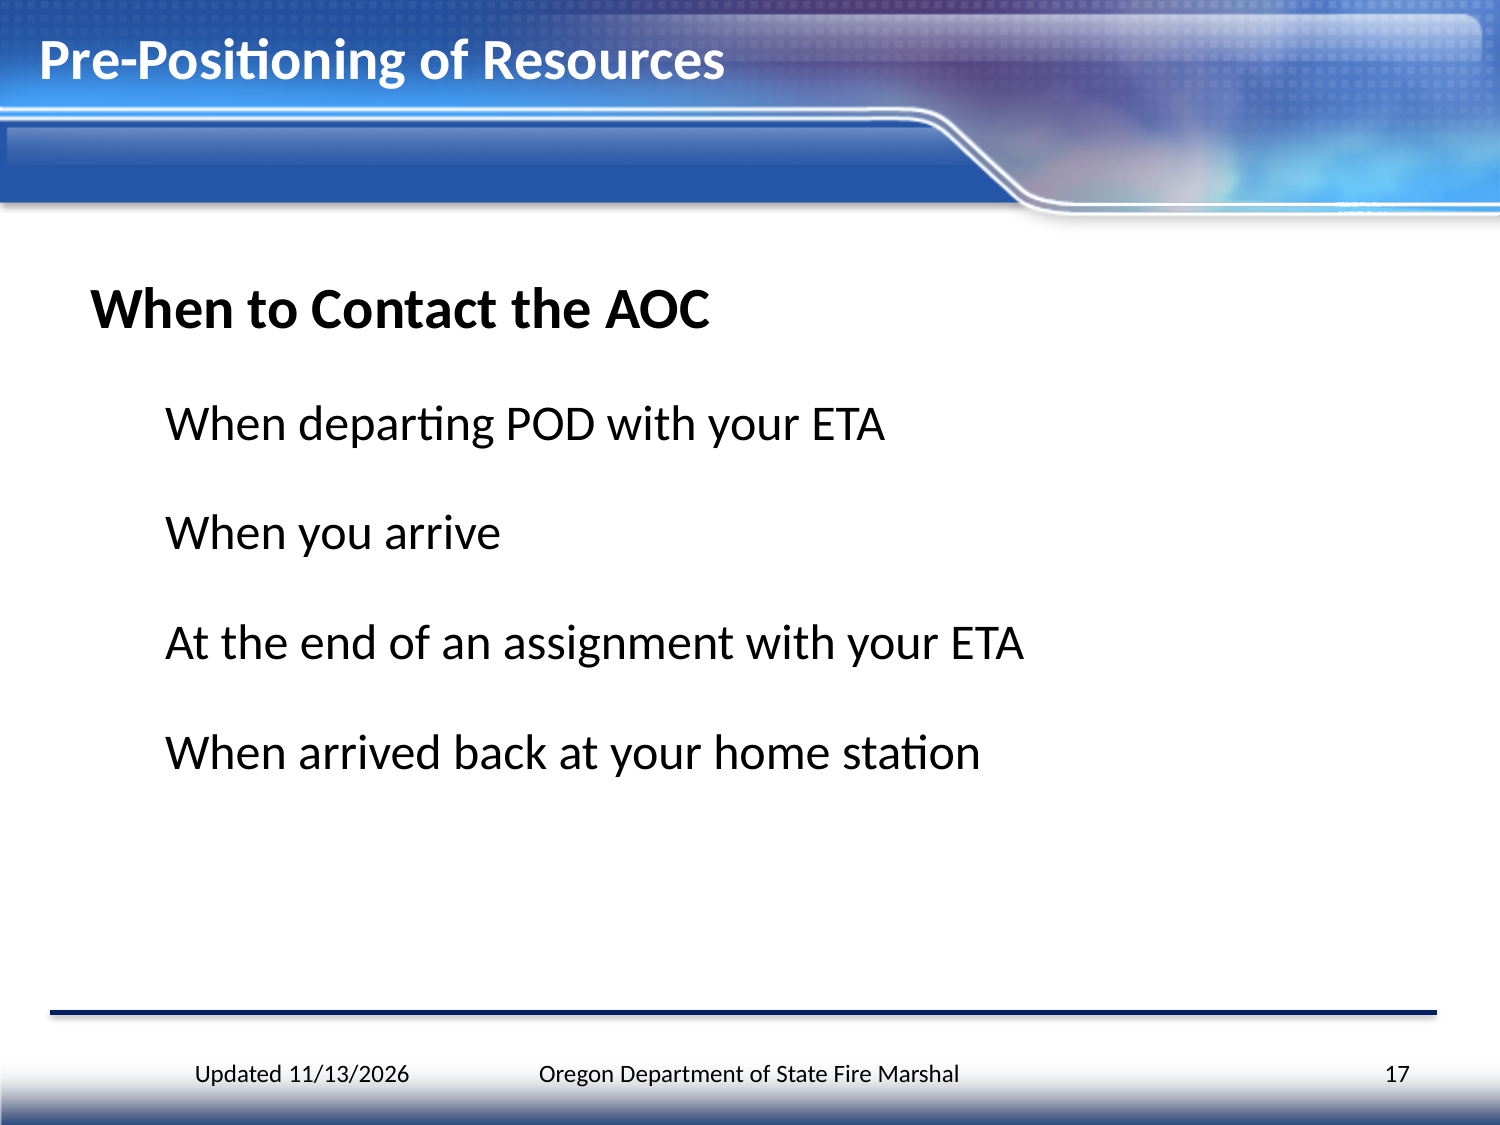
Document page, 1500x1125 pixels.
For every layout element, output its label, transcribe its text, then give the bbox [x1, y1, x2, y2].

picture [0, 1062, 1500, 1125]
footer Oregon Department of State Fire Marshal [512, 1042, 988, 1103]
title Pre-Positioning of Resources [24, 12, 925, 100]
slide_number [75, 1042, 425, 1103]
slide_number 17 [1074, 1042, 1425, 1103]
list When to Contact the AOC When departing POD with your ETA When you arrive At the end of an assignment with your ETA When arrived back at your home station [75, 262, 1425, 1013]
picture [0, 0, 1500, 235]
